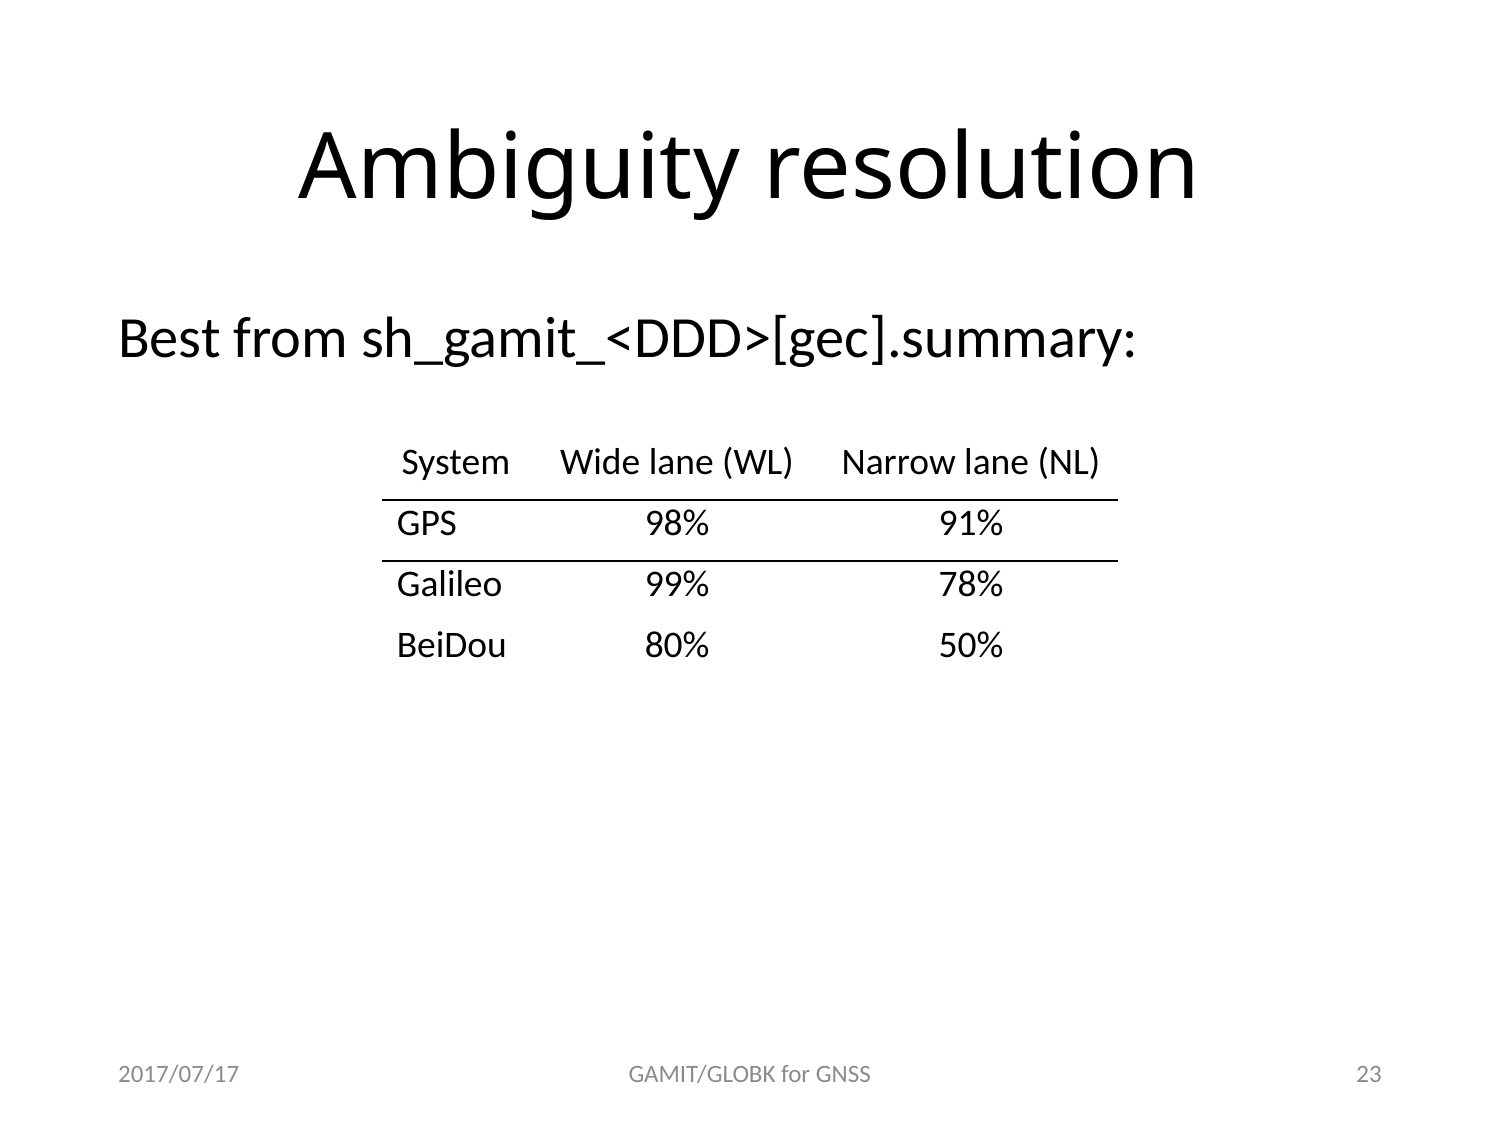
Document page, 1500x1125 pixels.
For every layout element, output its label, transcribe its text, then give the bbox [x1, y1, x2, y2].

table_cell 50% [824, 622, 1118, 683]
slide_number 22 [1059, 1042, 1397, 1103]
table_cell GPS [382, 501, 530, 560]
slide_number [103, 1042, 441, 1103]
table_cell 80% [530, 622, 824, 683]
table_cell 98% [530, 501, 824, 560]
table_cell 78% [824, 562, 1118, 622]
list Best from sh_gamit_<DDD>[gec].summary: [103, 299, 1397, 1014]
footer GAMIT/GLOBK for GNSS [496, 1042, 1004, 1103]
table_cell 99% [530, 562, 824, 622]
table_header Wide lane (WL) [530, 439, 824, 499]
table_cell 91% [824, 501, 1118, 560]
table_header System [382, 439, 530, 499]
title Ambiguity resolution [103, 59, 1397, 278]
table_cell BeiDou [382, 622, 530, 683]
table_header Narrow lane (NL) [824, 439, 1118, 499]
table_cell Galileo [382, 562, 530, 622]
